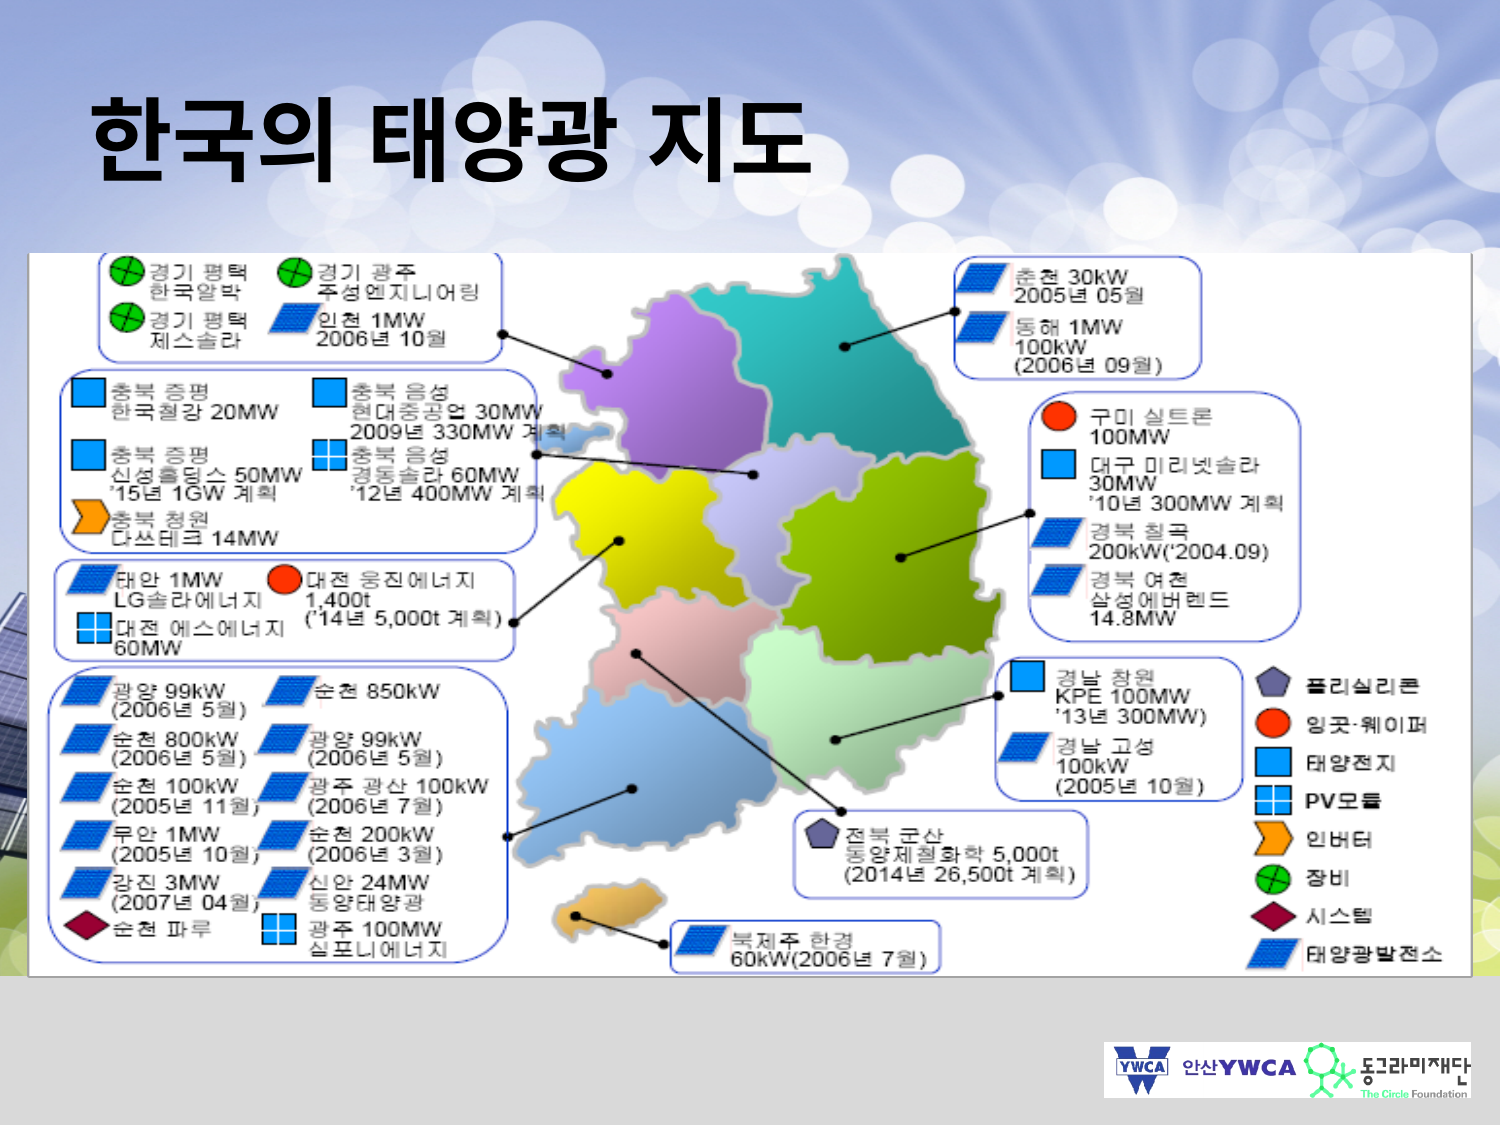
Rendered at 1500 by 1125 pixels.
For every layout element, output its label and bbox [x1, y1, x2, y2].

picture [0, 0, 1500, 977]
picture [1104, 1042, 1471, 1098]
